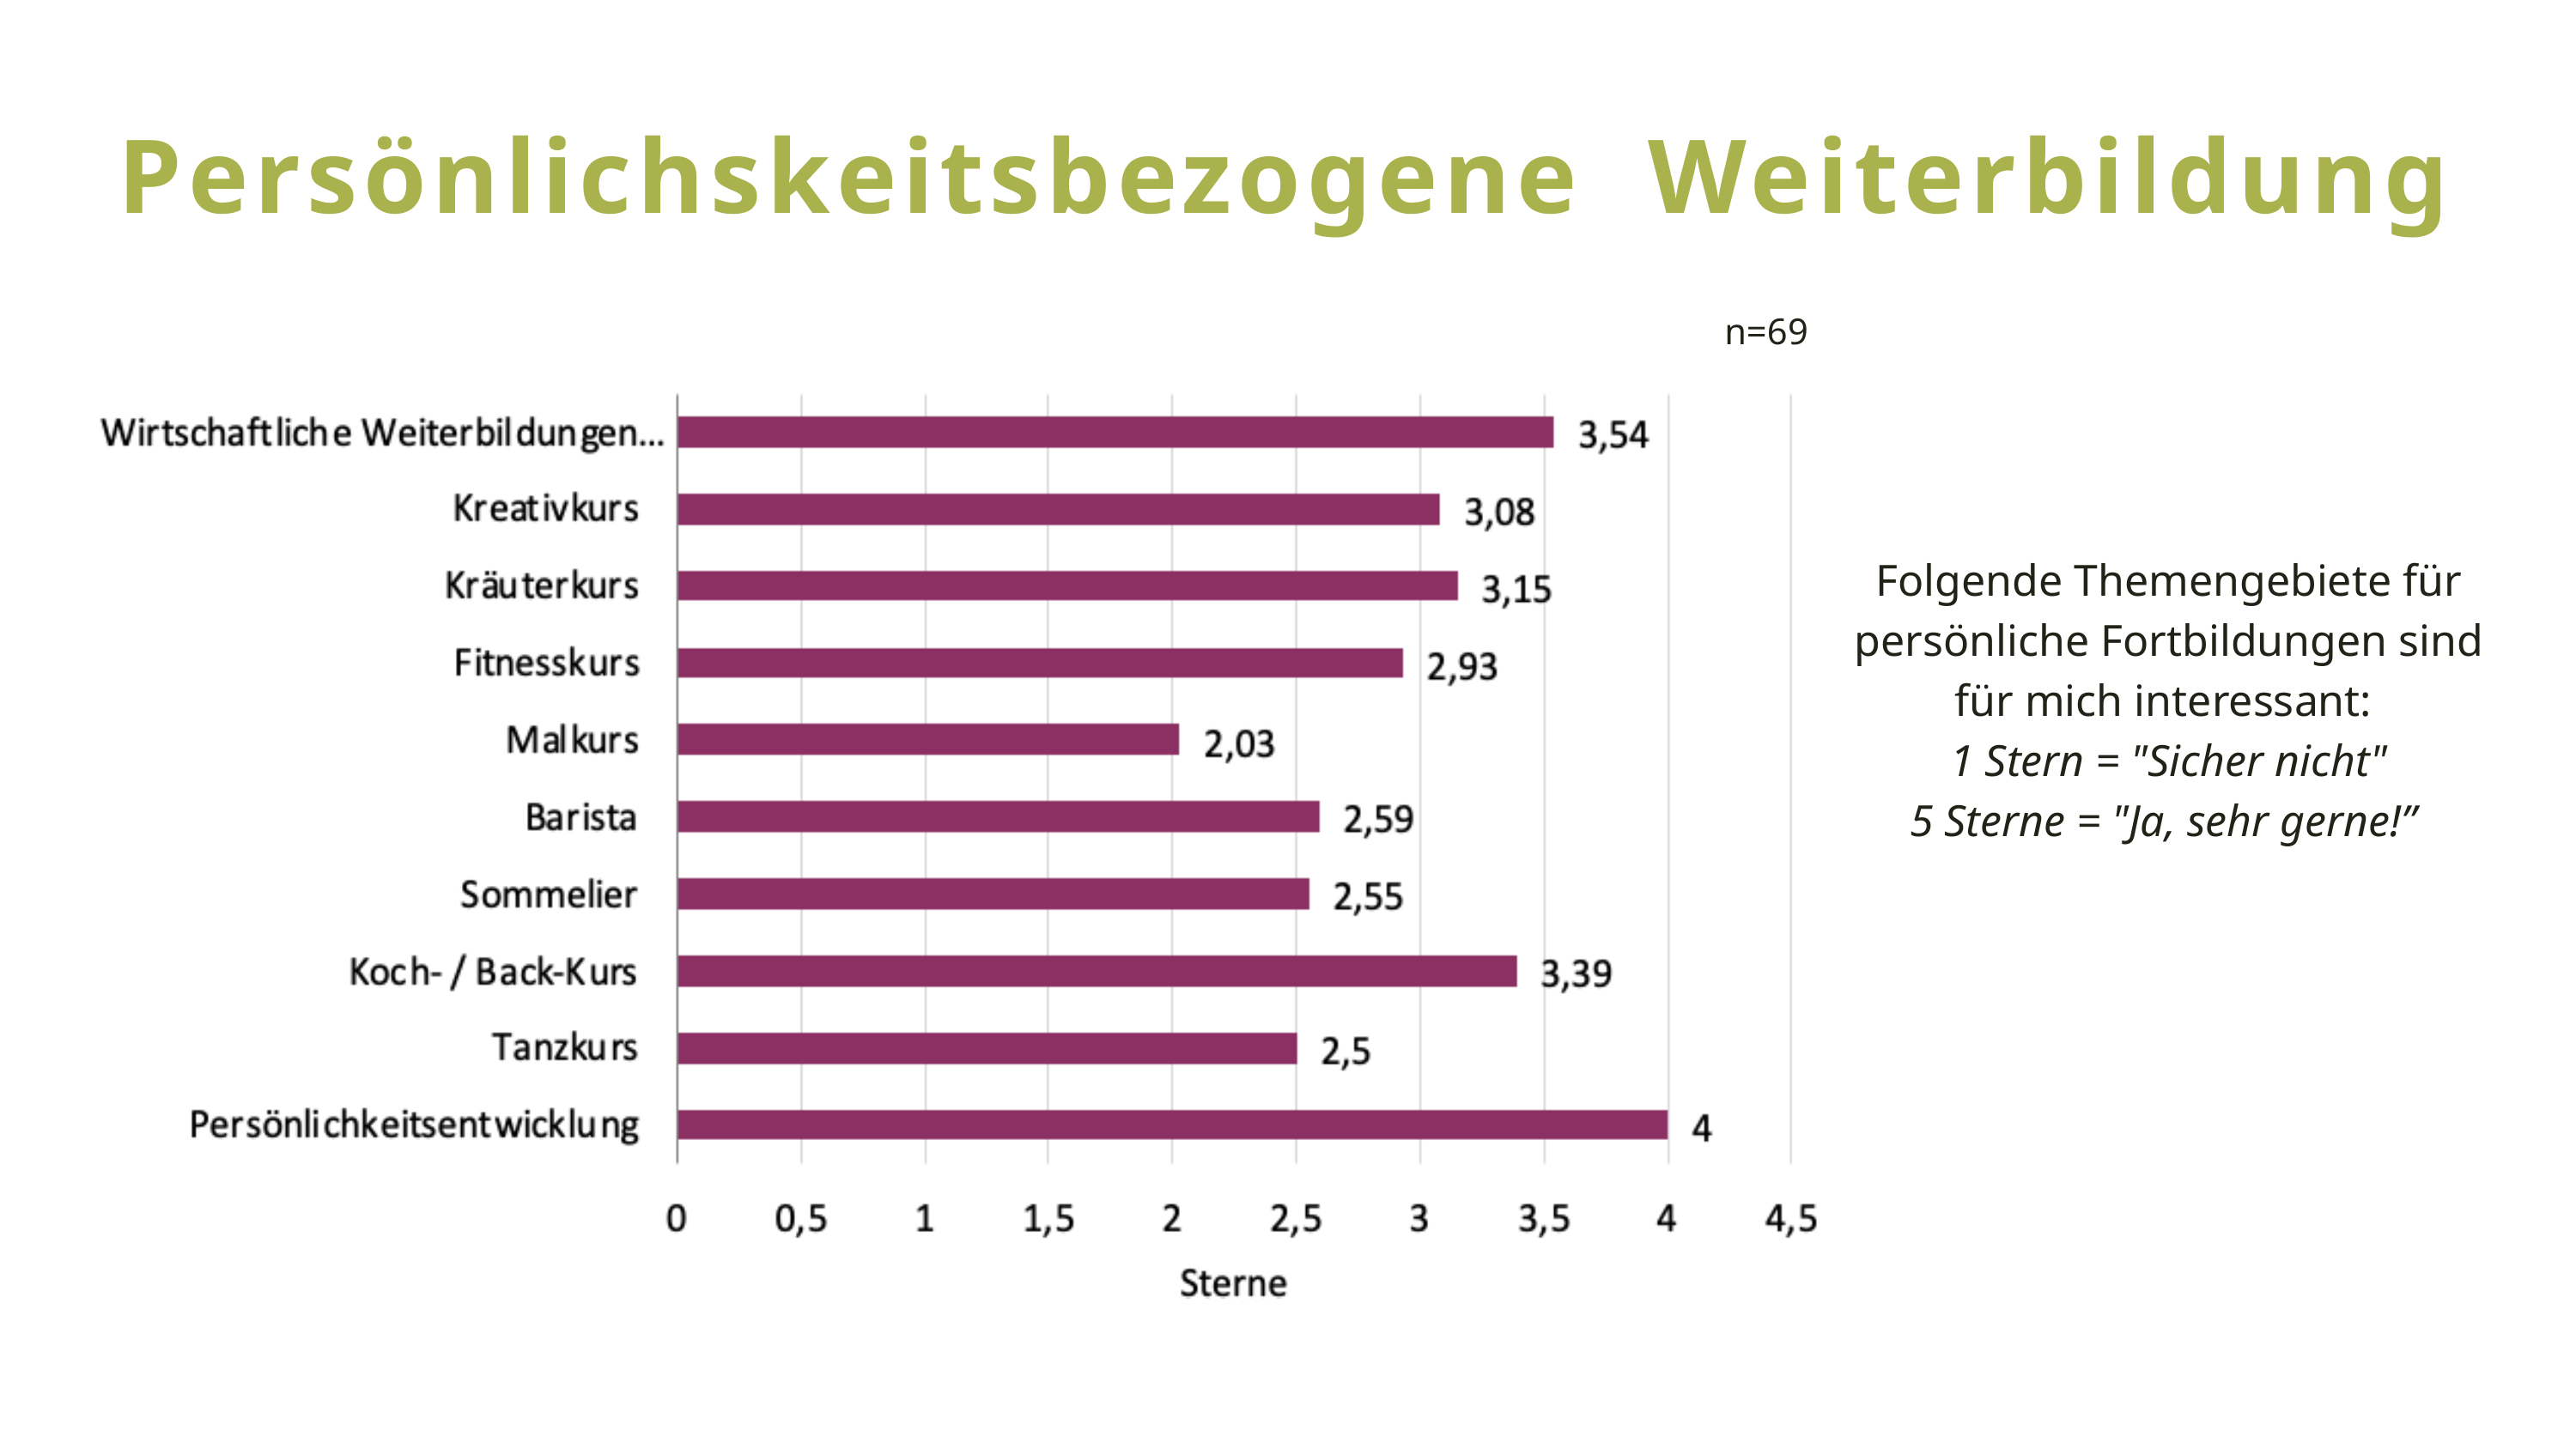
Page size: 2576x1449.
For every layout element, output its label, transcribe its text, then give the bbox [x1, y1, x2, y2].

text_box n=69 [1689, 301, 1844, 352]
text_box Persönlichskeitsbezogene Weiterbildung [118, 91, 2458, 234]
text_box Folgende Themengebiete für persönliche Fortbildungen sind für mich interessant: 1 Stern = "Sicher nicht" 5 Sterne = "Ja, sehr gerne!” [1838, 544, 2500, 846]
text_box [93, 379, 1839, 1299]
